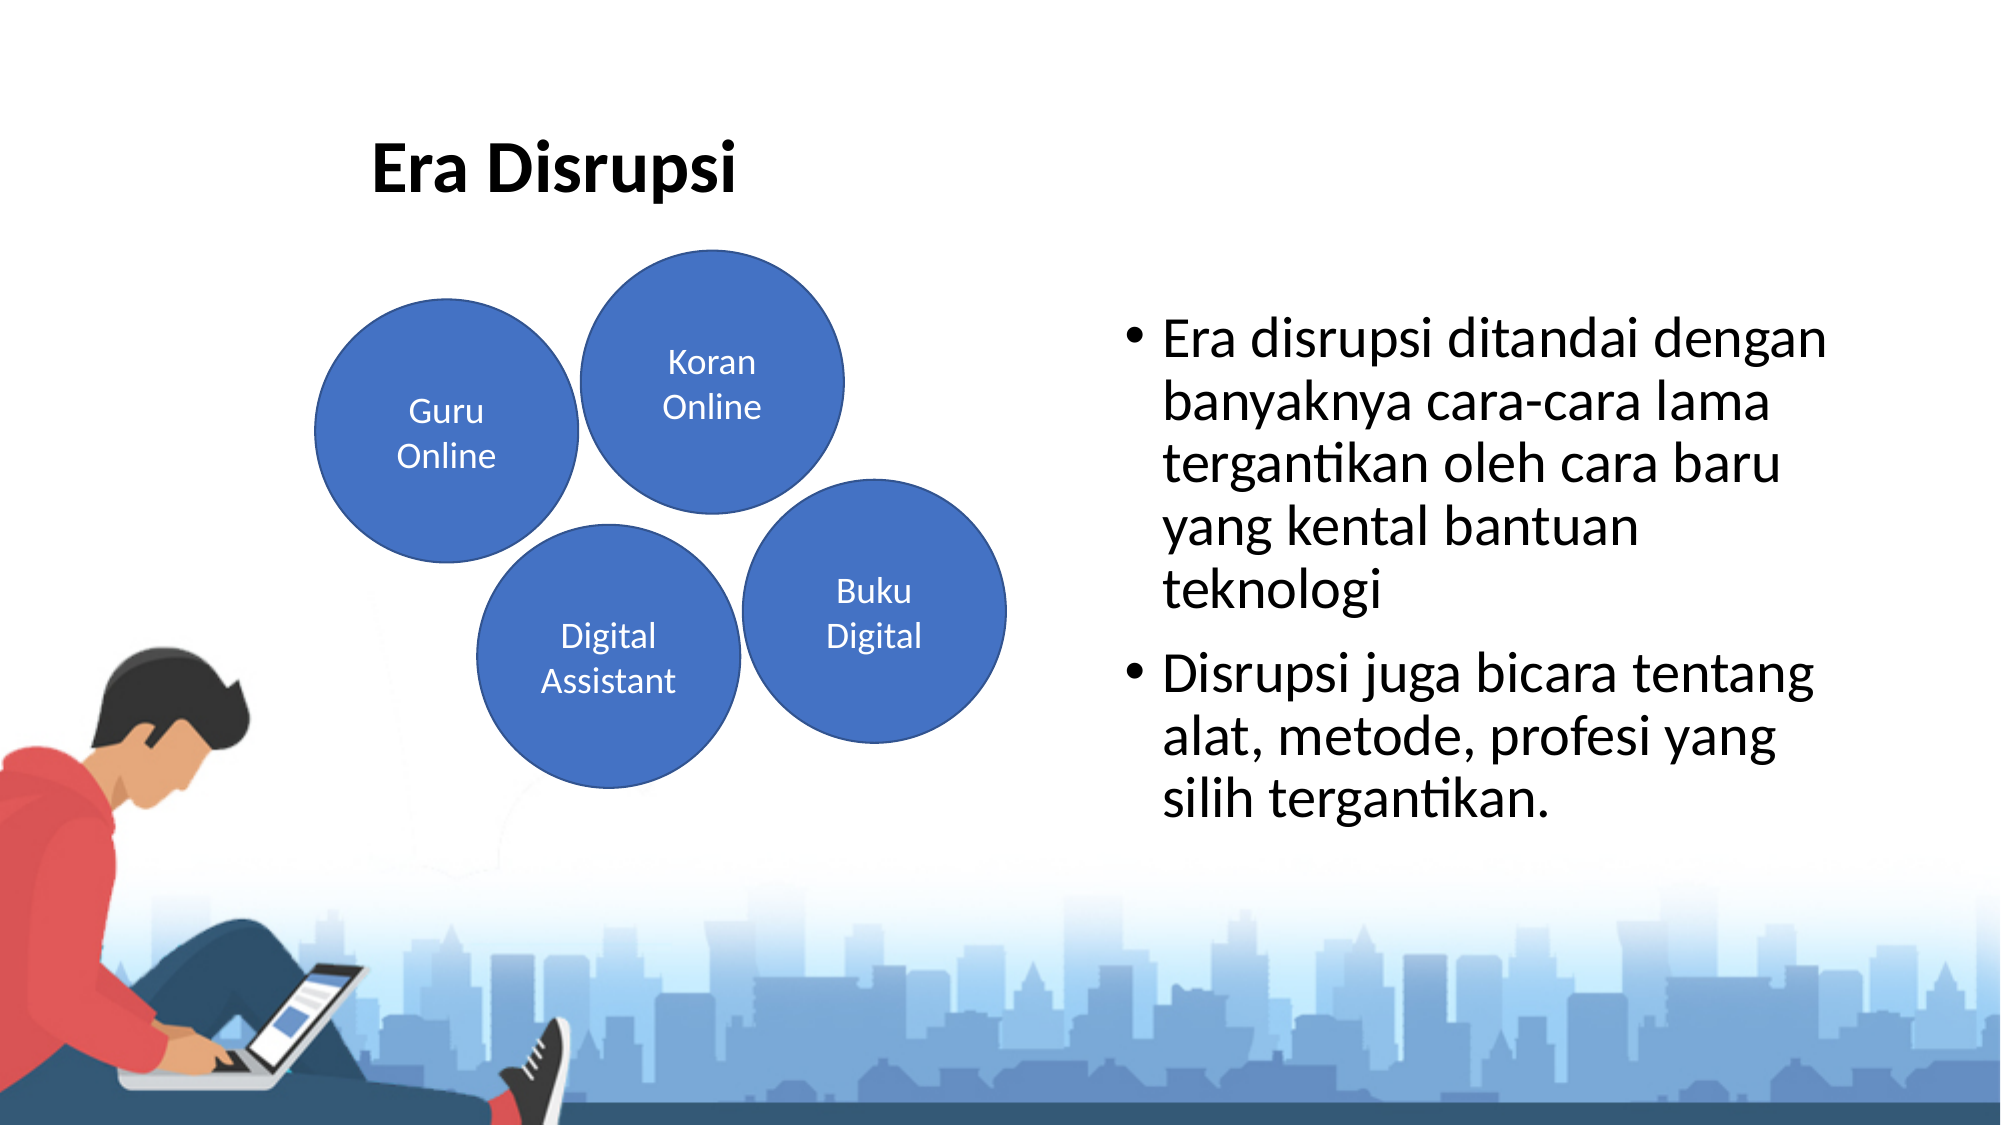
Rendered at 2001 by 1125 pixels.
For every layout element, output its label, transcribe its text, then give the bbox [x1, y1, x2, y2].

list Era disrupsi ditandai dengan banyaknya cara-cara lama tergantikan oleh cara baru yang kental bantuan teknologi Disrupsi juga bicara tentang alat, metode, profesi yang silih tergantikan. [1109, 299, 1863, 1014]
title Era Disrupsi [356, 59, 1863, 278]
picture [0, 0, 2001, 1125]
text_box Guru Online [314, 298, 580, 564]
text_box Buku Digital [741, 478, 1007, 744]
text_box Digital Assistant [476, 523, 742, 789]
text_box Koran Online [579, 249, 845, 515]
